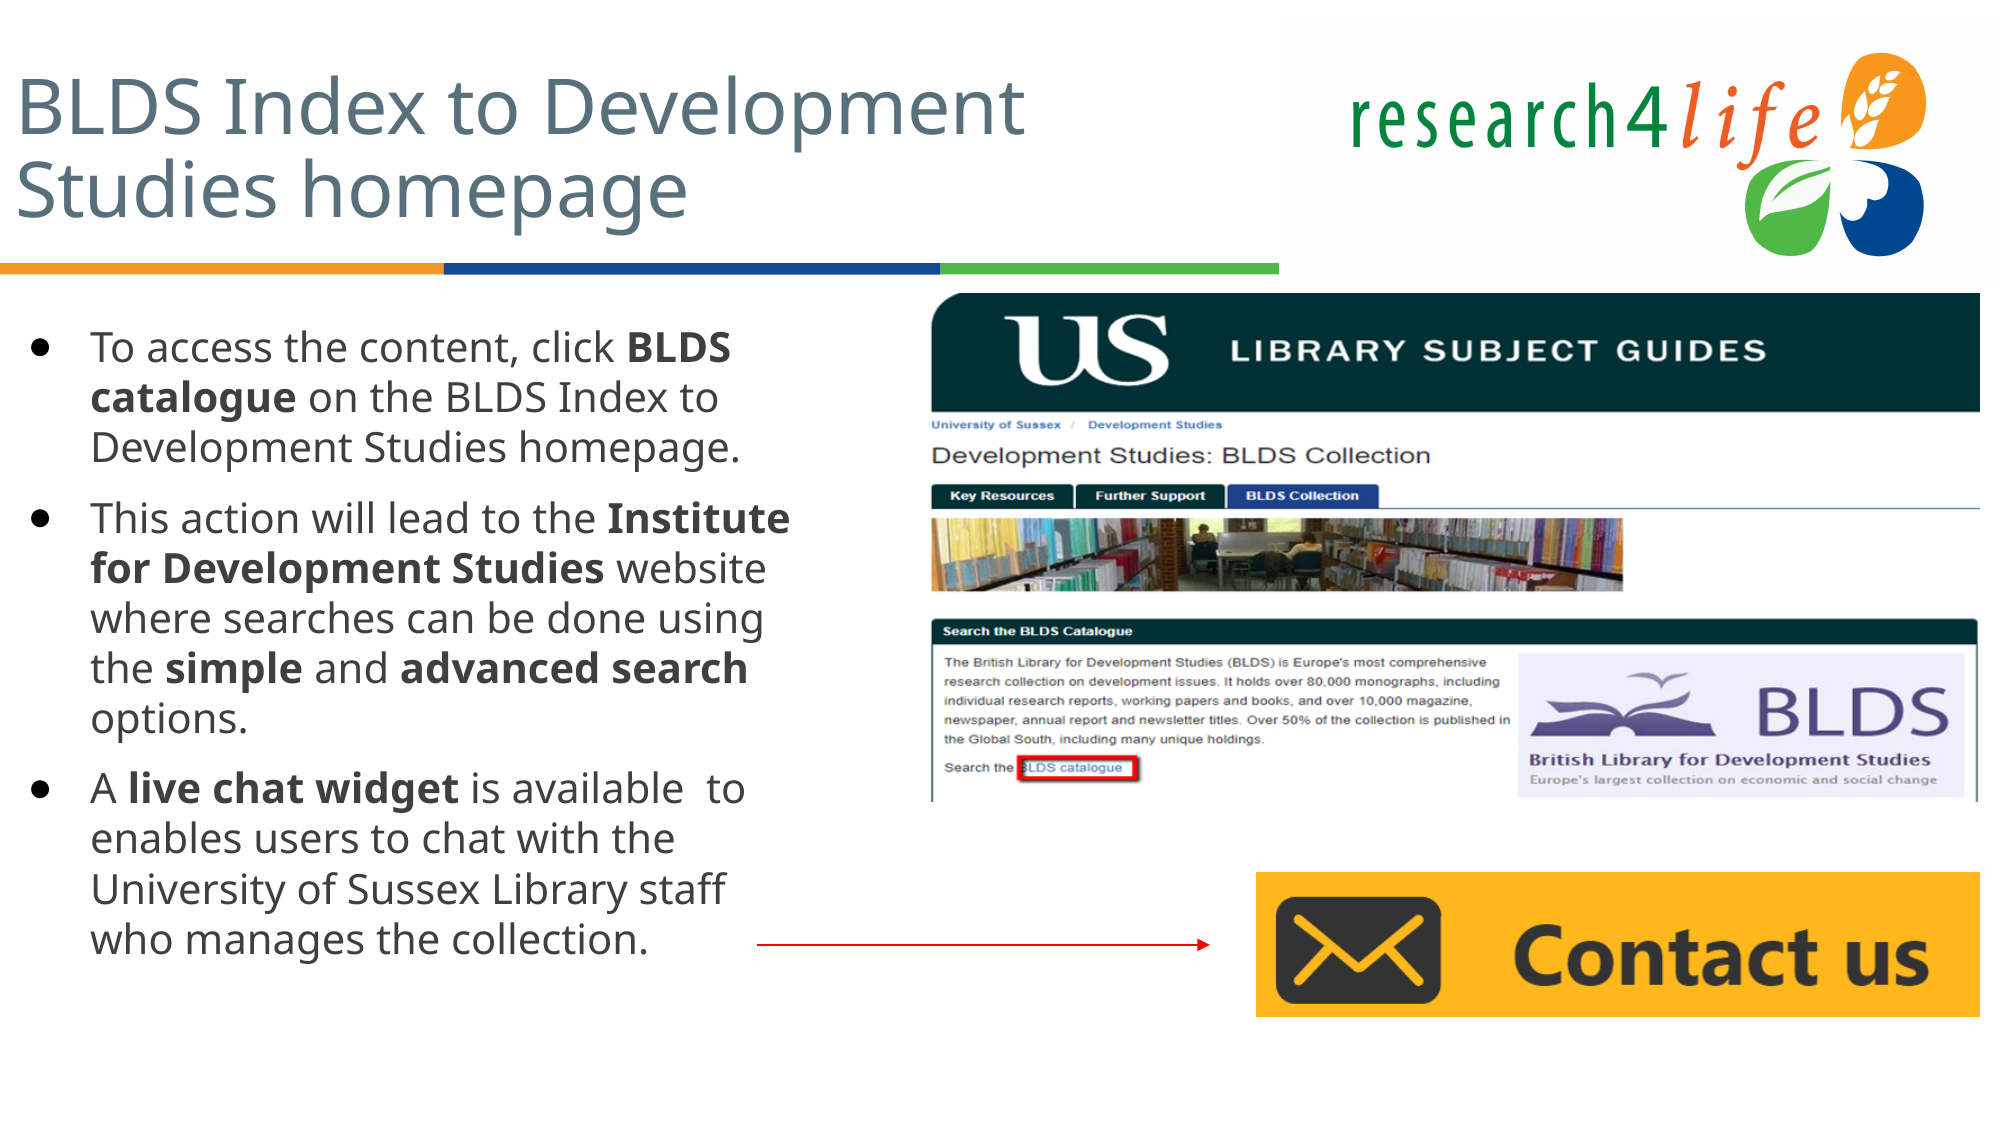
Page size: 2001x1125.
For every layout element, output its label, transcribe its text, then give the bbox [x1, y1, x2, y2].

list To access the content, click BLDS catalogue on the BLDS Index to Development Studies homepage. This action will lead to the Institute for Development Studies website where searches can be done using the simple and advanced search options. A live chat widget is available to enables users to chat with the University of Sussex Library staff who manages the collection. [0, 312, 809, 1091]
title BLDS Index to Development Studies homepage [0, 62, 1324, 240]
picture [1279, 22, 2000, 285]
picture [1256, 872, 1981, 1018]
picture [921, 293, 1981, 802]
